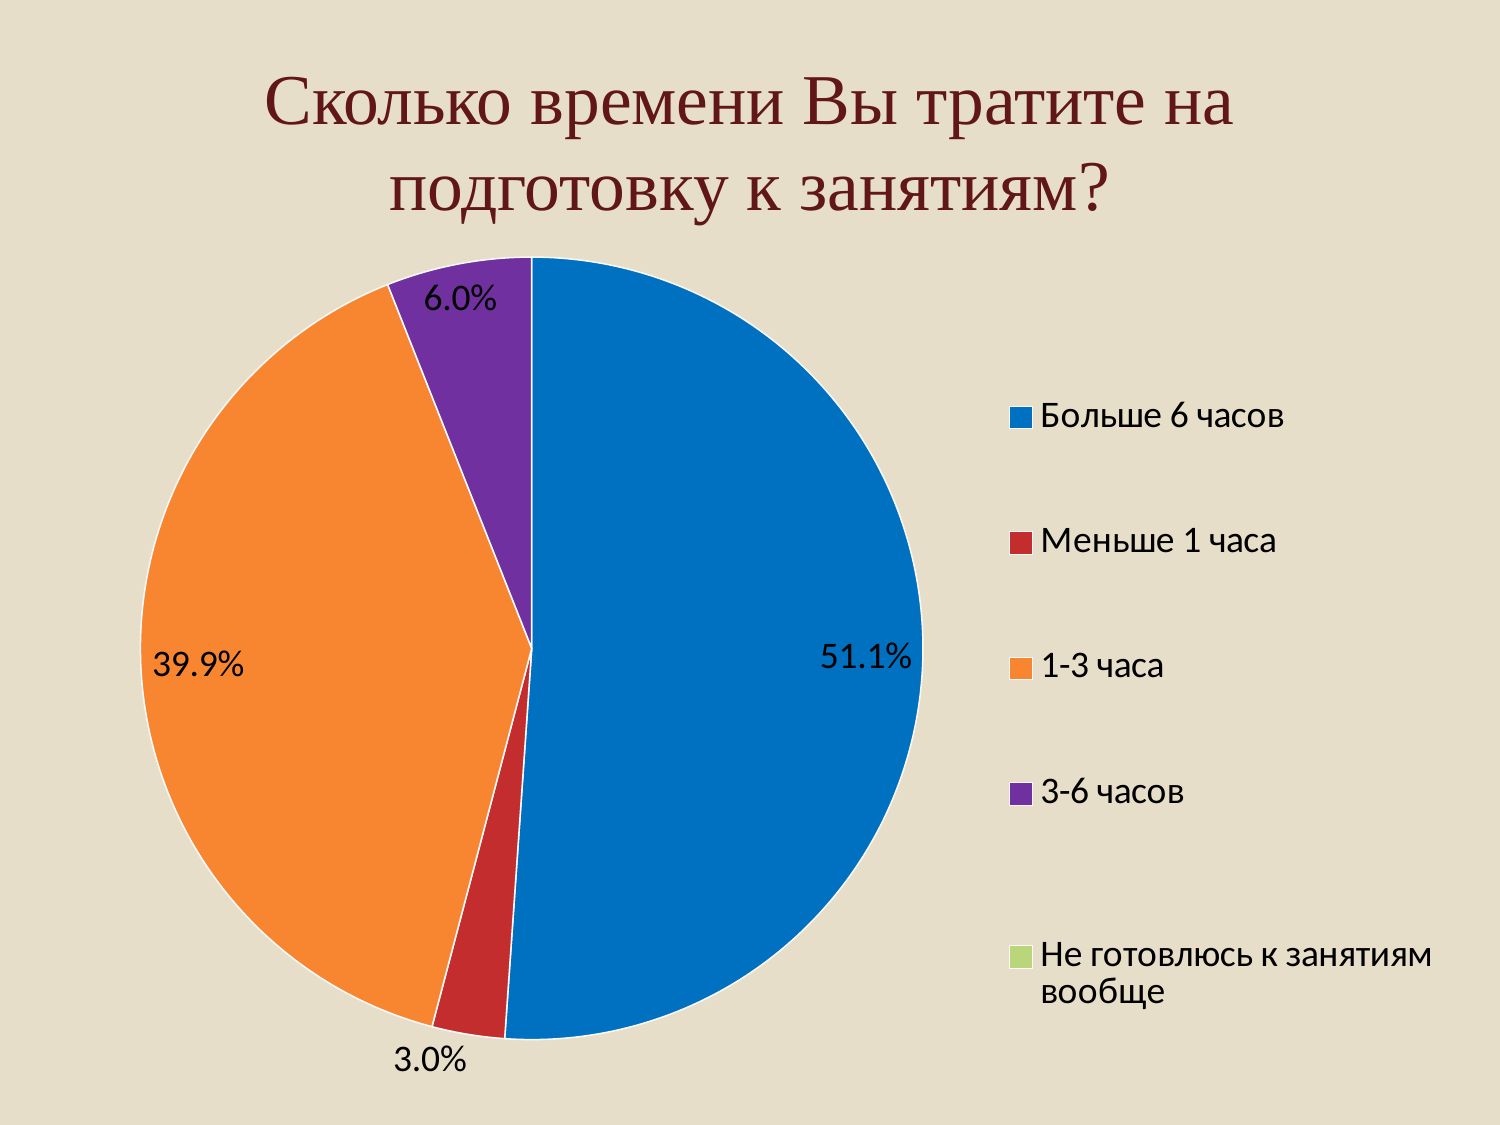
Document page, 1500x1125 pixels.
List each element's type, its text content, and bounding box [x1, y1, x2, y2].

chart [52, 195, 1471, 1102]
title Сколько времени Вы тратите на подготовку к занятиям? [75, 45, 1425, 194]
